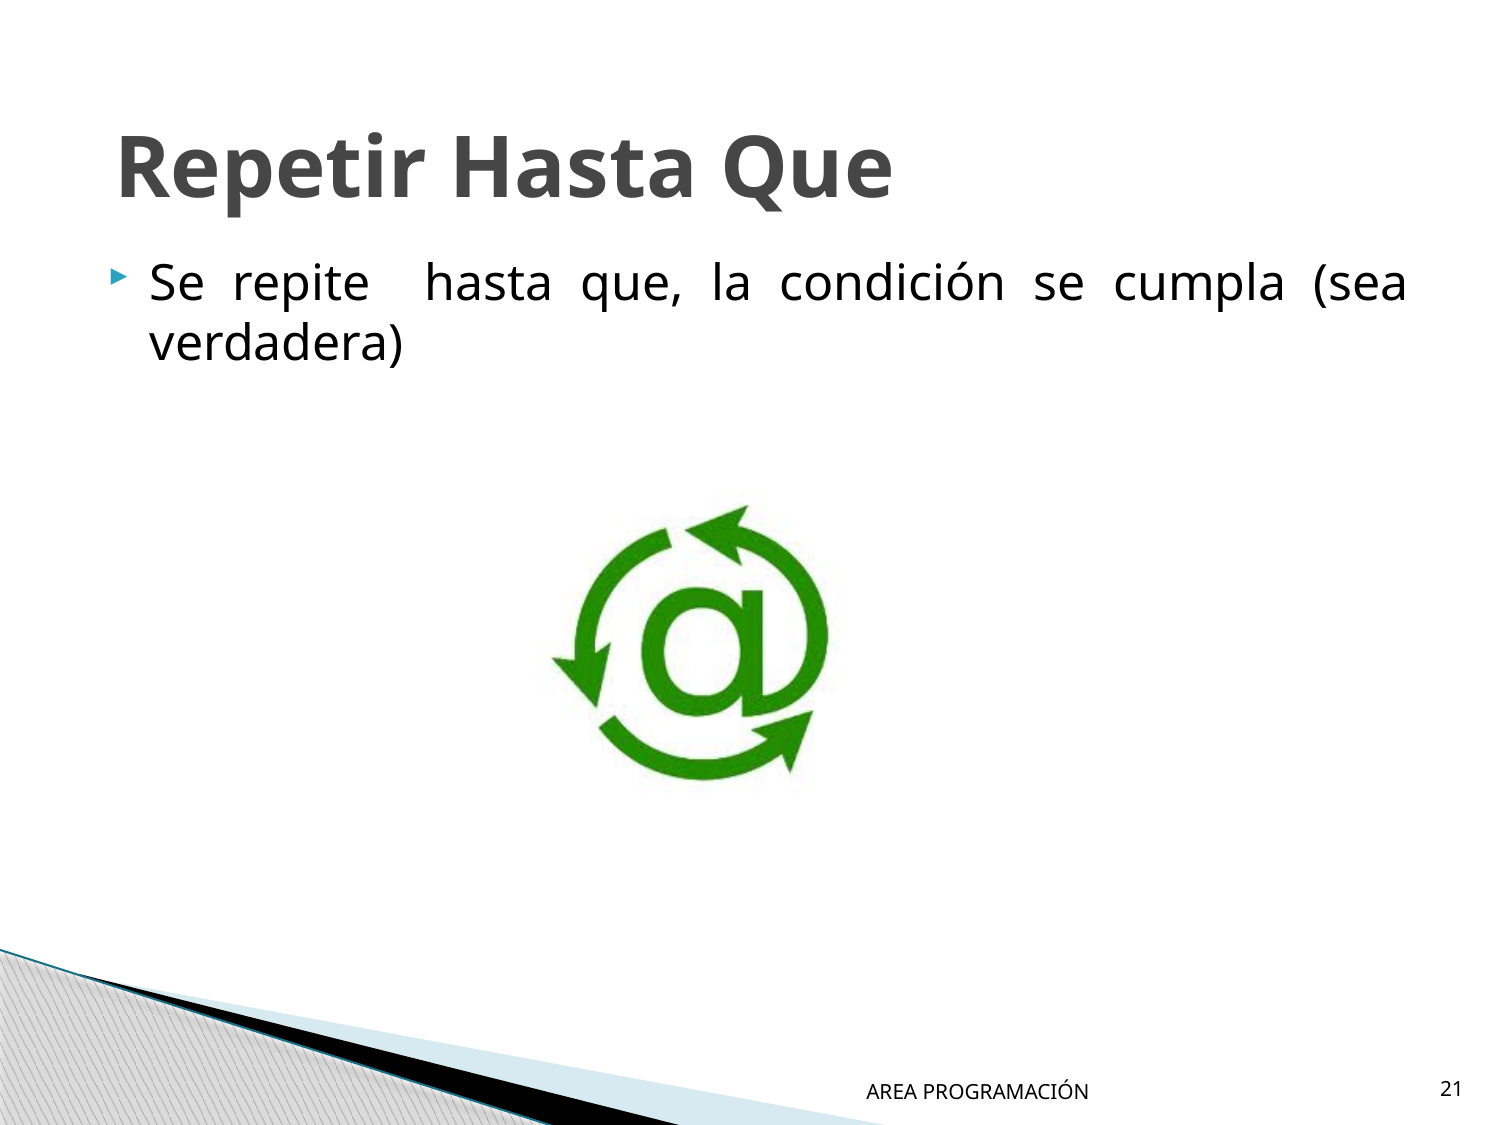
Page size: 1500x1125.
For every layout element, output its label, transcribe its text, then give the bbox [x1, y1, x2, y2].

text_box Repetir Hasta Que [99, 70, 1450, 258]
picture [538, 491, 852, 798]
list Se repite hasta que, la condición se cumpla (sea verdadera) [74, 242, 1426, 986]
footer AREA PROGRAMACIÓN [718, 1051, 1105, 1112]
slide_number 21 [1418, 1051, 1479, 1112]
